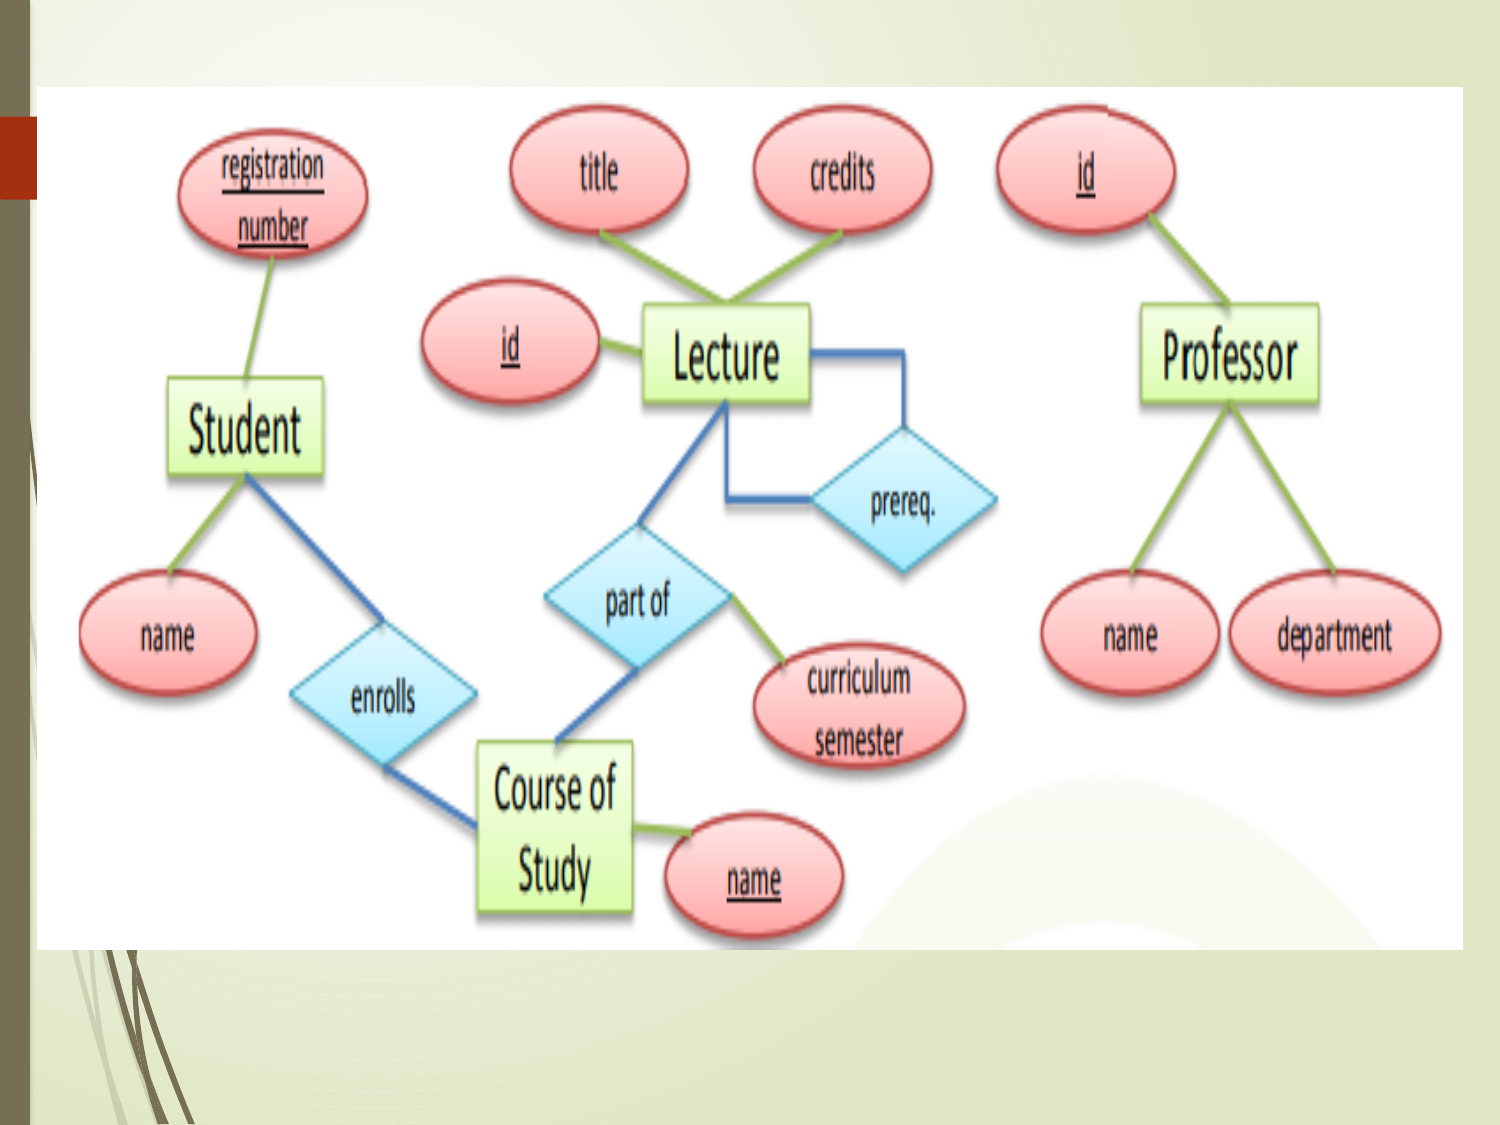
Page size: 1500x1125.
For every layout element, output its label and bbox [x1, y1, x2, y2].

list [37, 87, 1463, 951]
